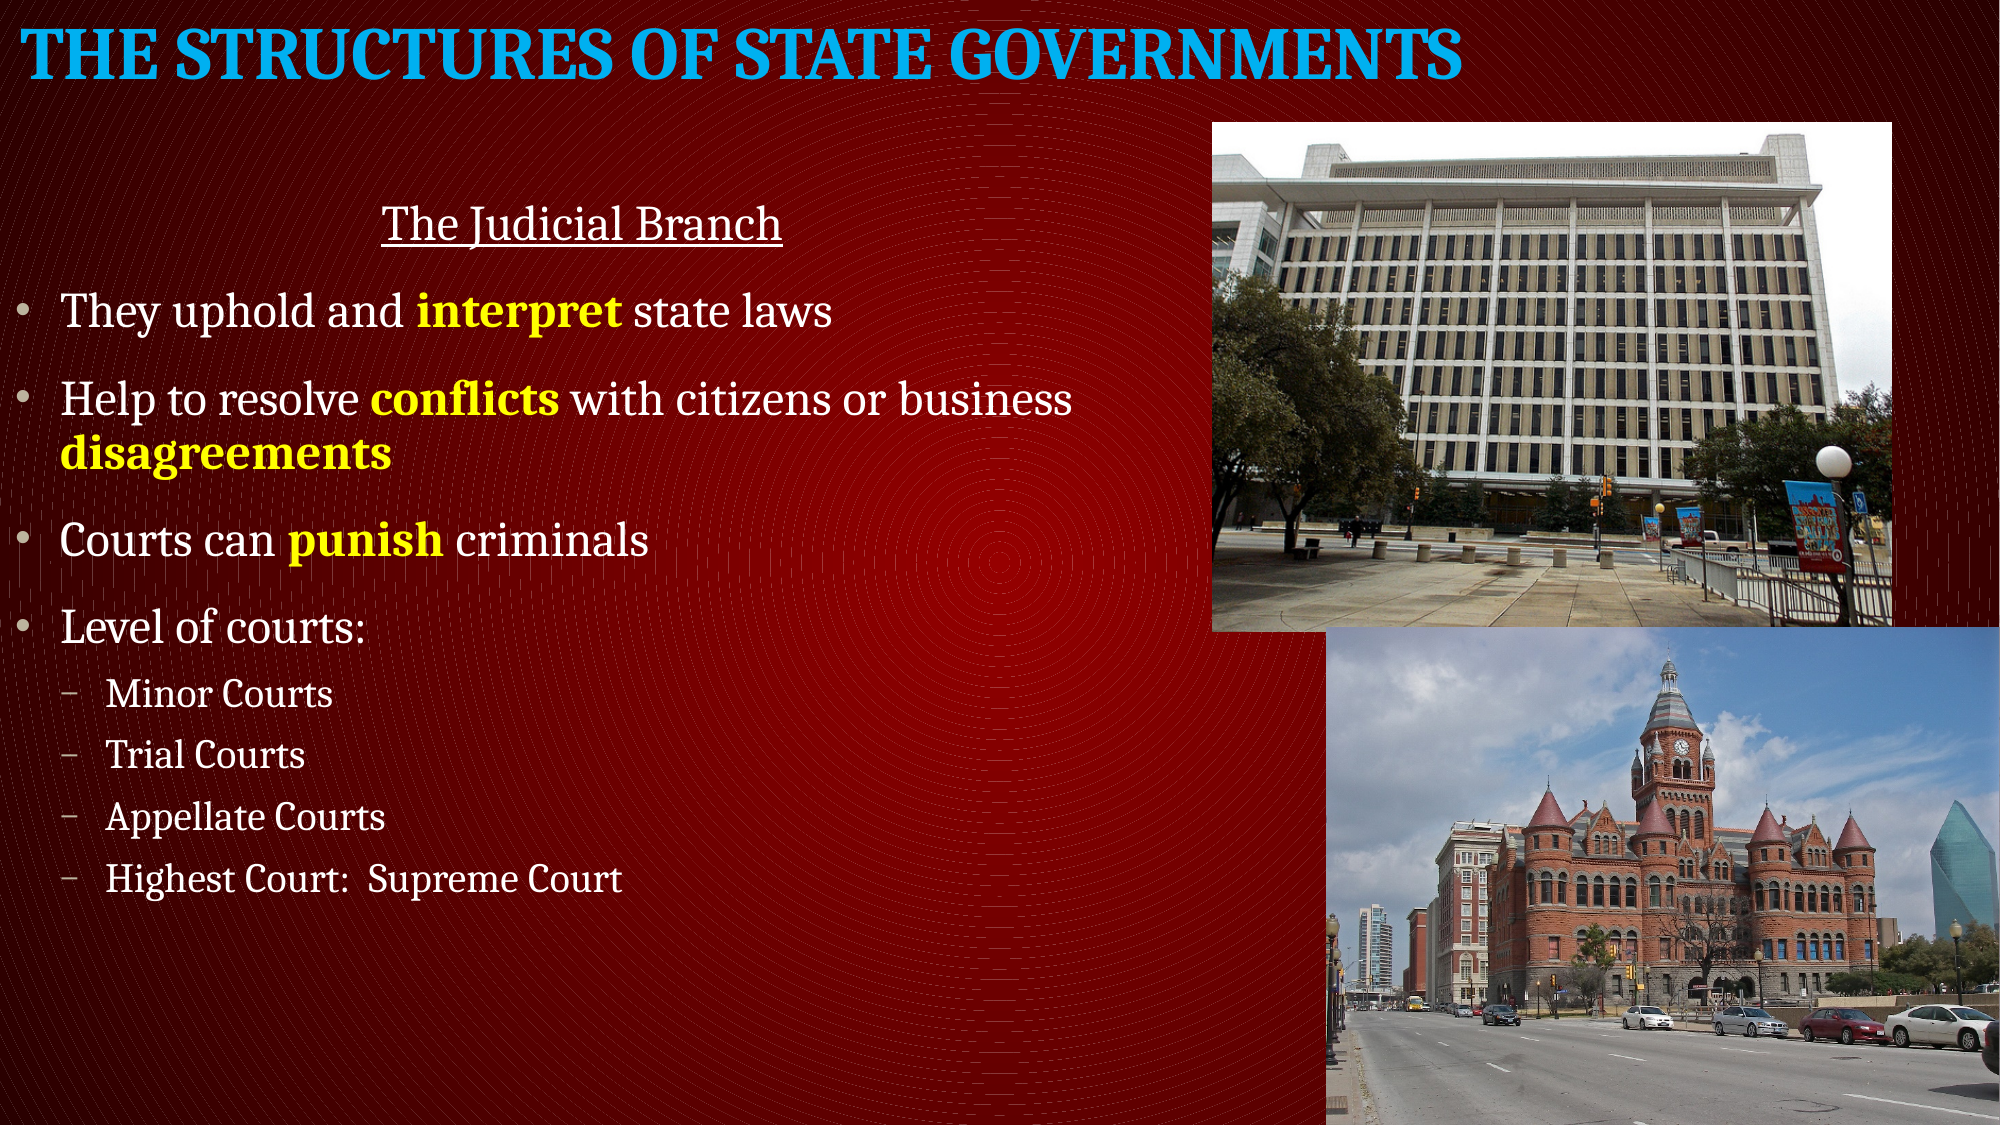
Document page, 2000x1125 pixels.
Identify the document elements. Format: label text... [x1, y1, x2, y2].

title The Structures of State Governments [0, 0, 1700, 105]
picture [1211, 121, 2000, 1125]
list The Judicial Branch They uphold and interpret state laws Help to resolve conflicts with citizens or business disagreements Courts can punish criminals Level of courts: Minor Courts Trial Courts Appellate Courts Highest Court: Supreme Court [0, 187, 1170, 963]
